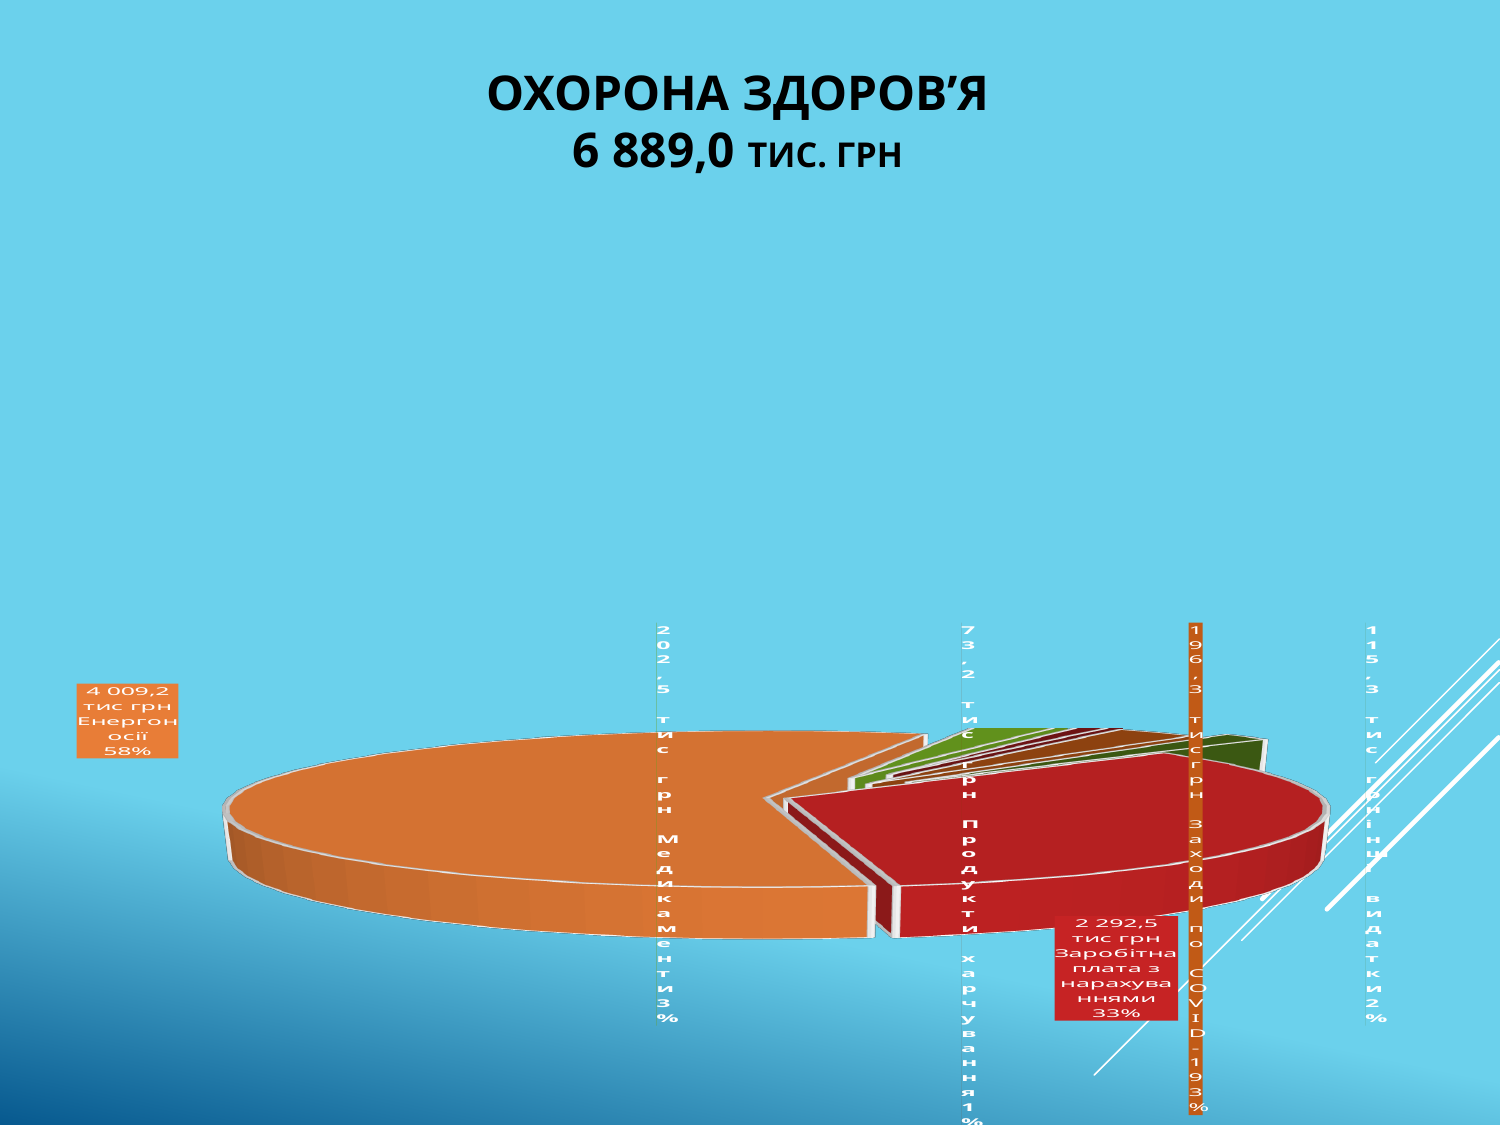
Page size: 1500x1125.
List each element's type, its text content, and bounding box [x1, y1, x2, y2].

chart [76, 212, 1448, 1125]
title ОХОРОНА ЗДОРОВ’Я 6 889,0 тис. грн [407, 54, 1069, 185]
